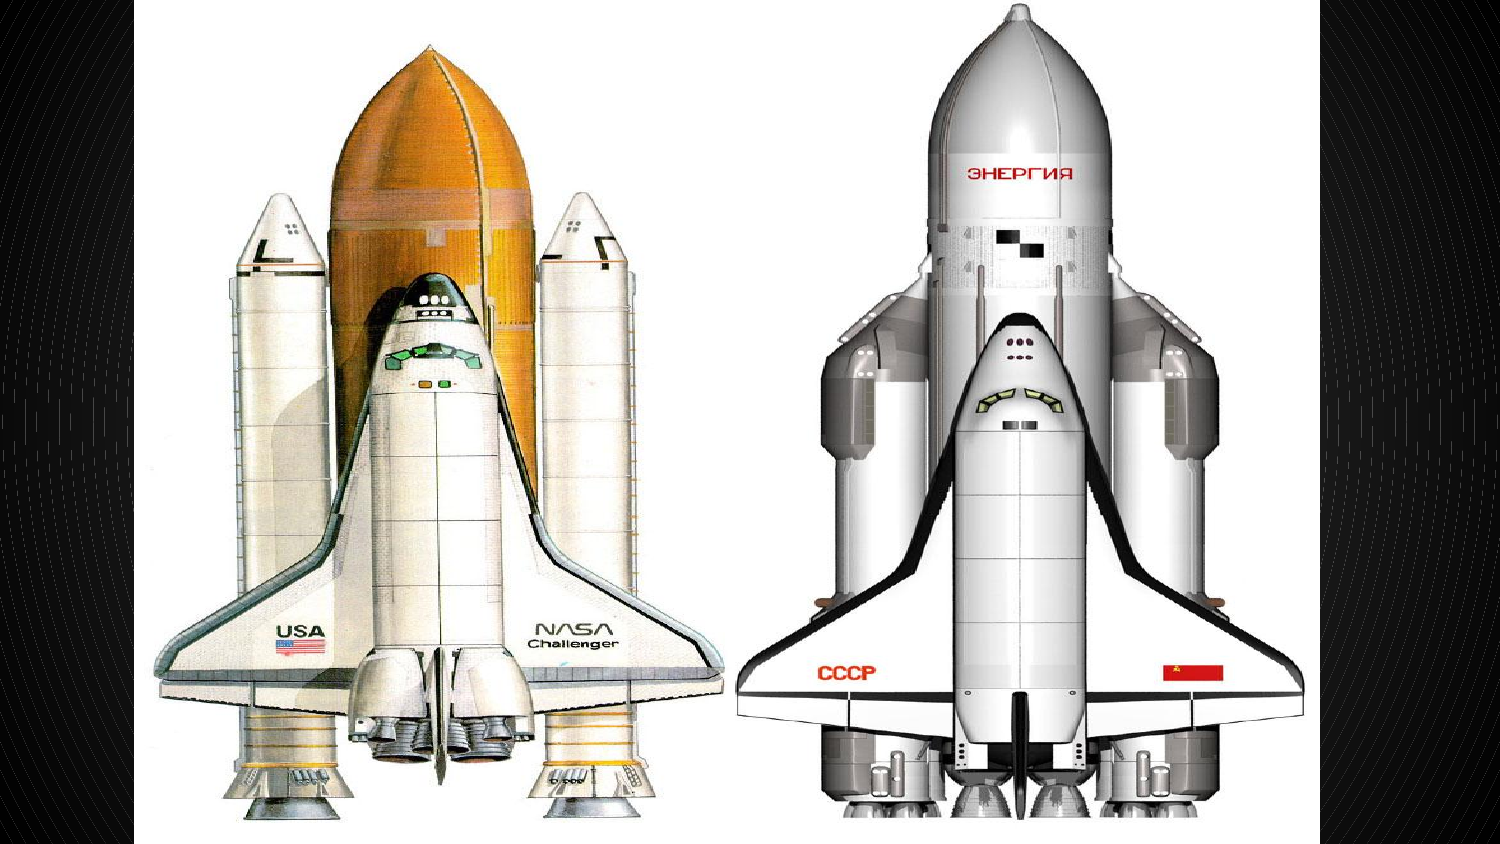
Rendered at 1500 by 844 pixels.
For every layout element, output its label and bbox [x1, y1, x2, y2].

picture [134, 0, 1320, 844]
